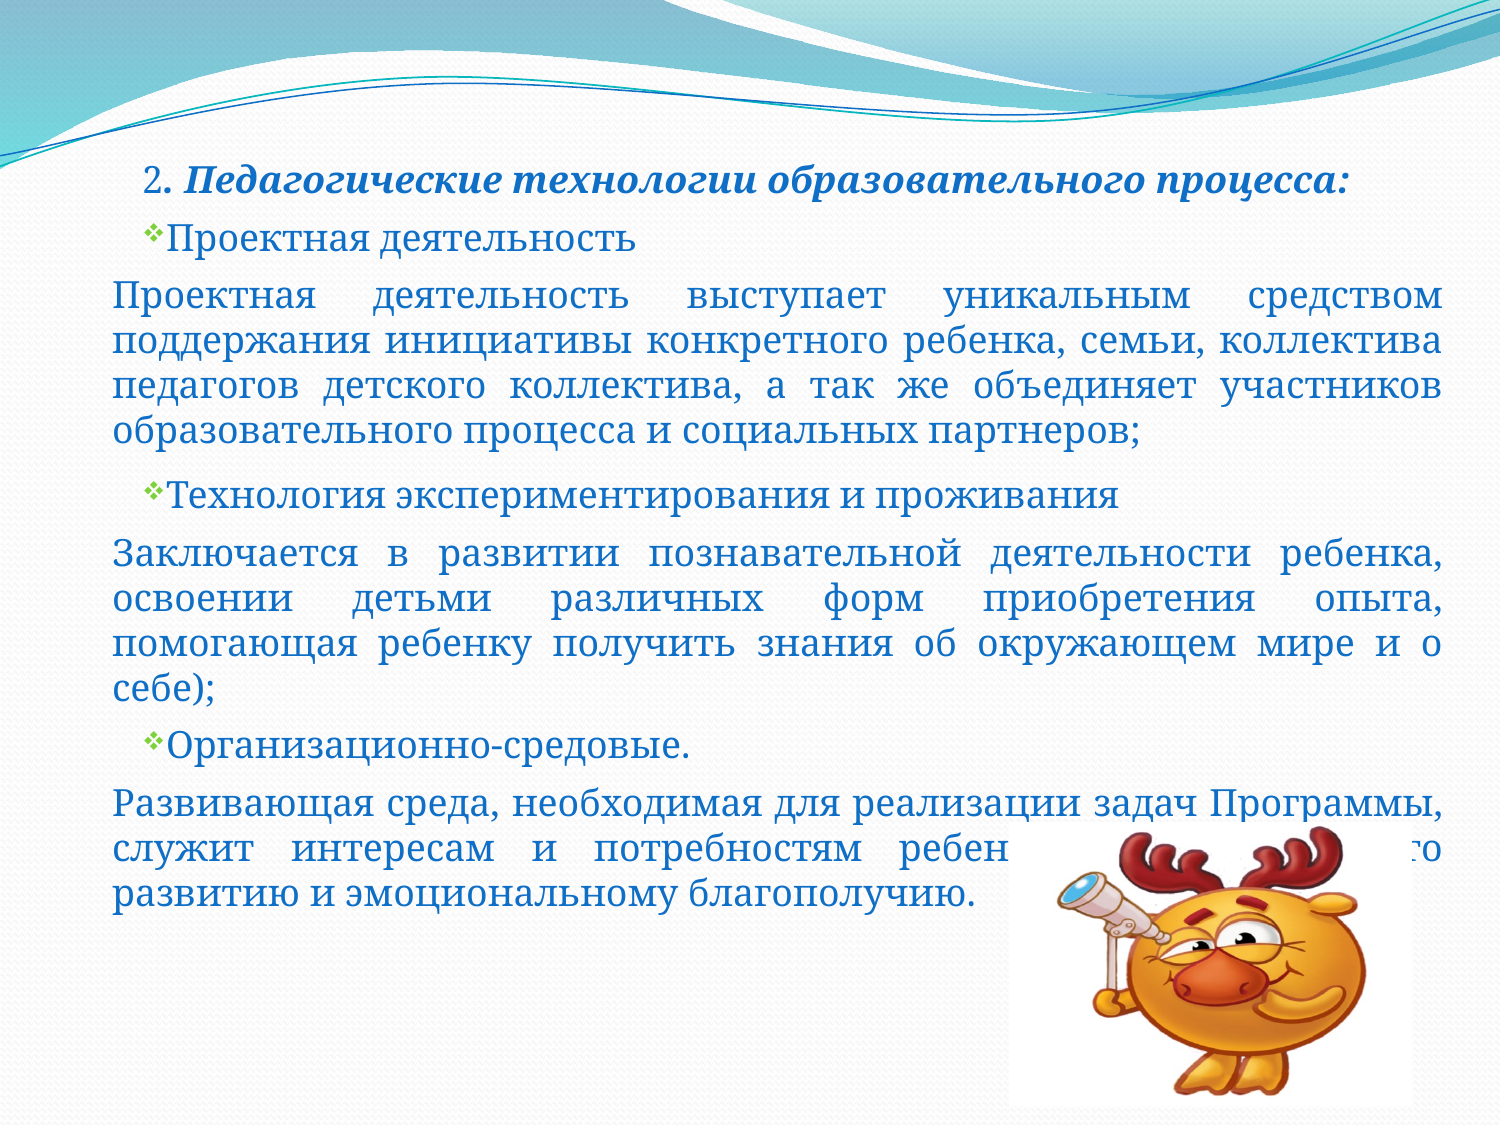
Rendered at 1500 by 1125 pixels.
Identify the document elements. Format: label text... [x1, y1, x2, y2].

text_box 2. Педагогические технологии образовательного процесса: Проектная деятельность Проектная деятельность выступает уникальным средством поддержания инициативы конкретного ребенка, семьи, коллектива педагогов детского коллектива, а так же объединяет участников образовательного процесса и социальных партнеров; [53, 148, 1459, 459]
picture [1009, 822, 1412, 1107]
text_box Технология экспериментирования и проживания Заключается в развитии познавательной деятельности ребенка, освоении детьми различных форм приобретения опыта, помогающая ребенку получить знания об окружающем мире и о себе); Организационно-средовые. Развивающая среда, необходимая для реализации задач Программы, служит интересам и потребностям ребенка, способствует его развитию и эмоциональному благополучию. [53, 464, 1459, 967]
